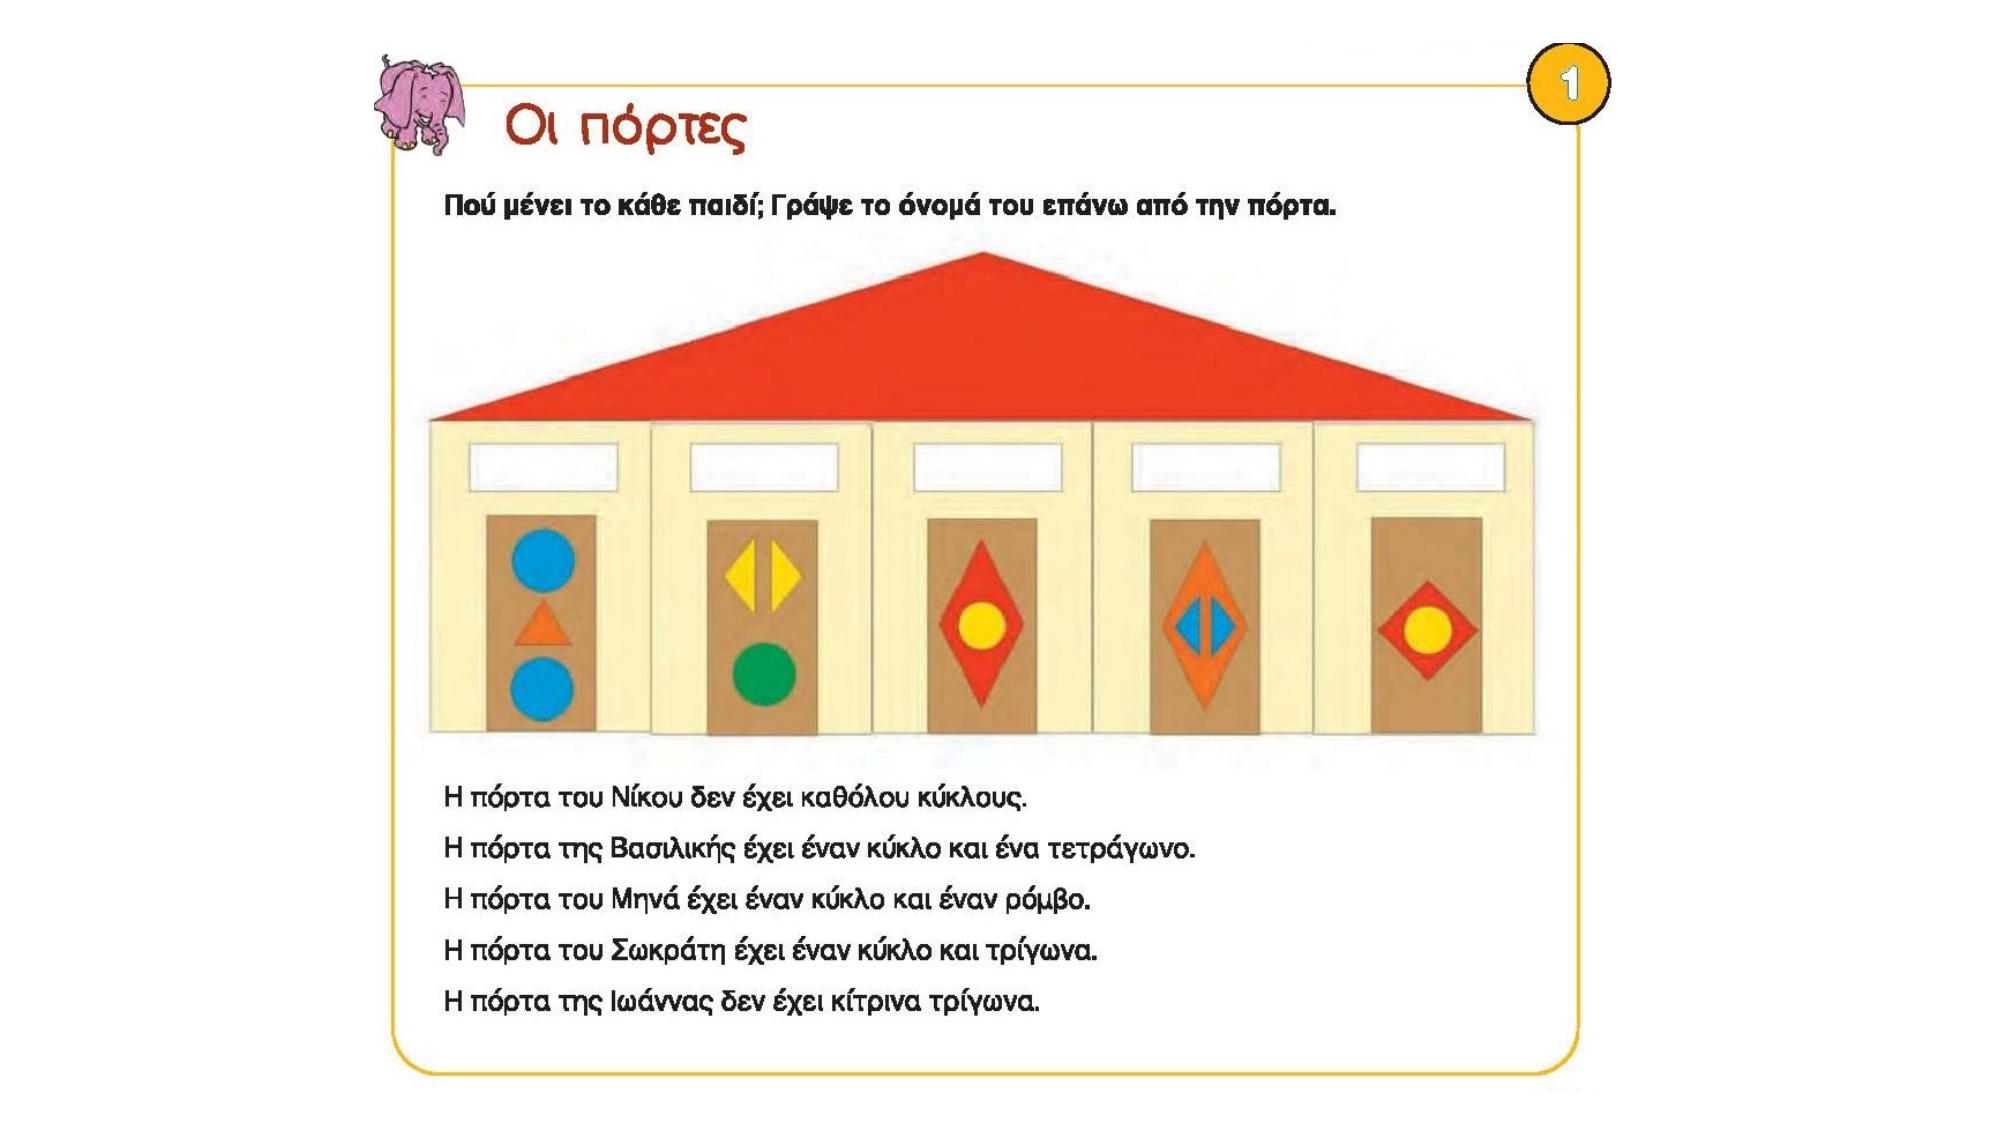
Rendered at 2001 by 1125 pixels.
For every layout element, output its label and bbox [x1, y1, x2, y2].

picture [373, 43, 1615, 1092]
